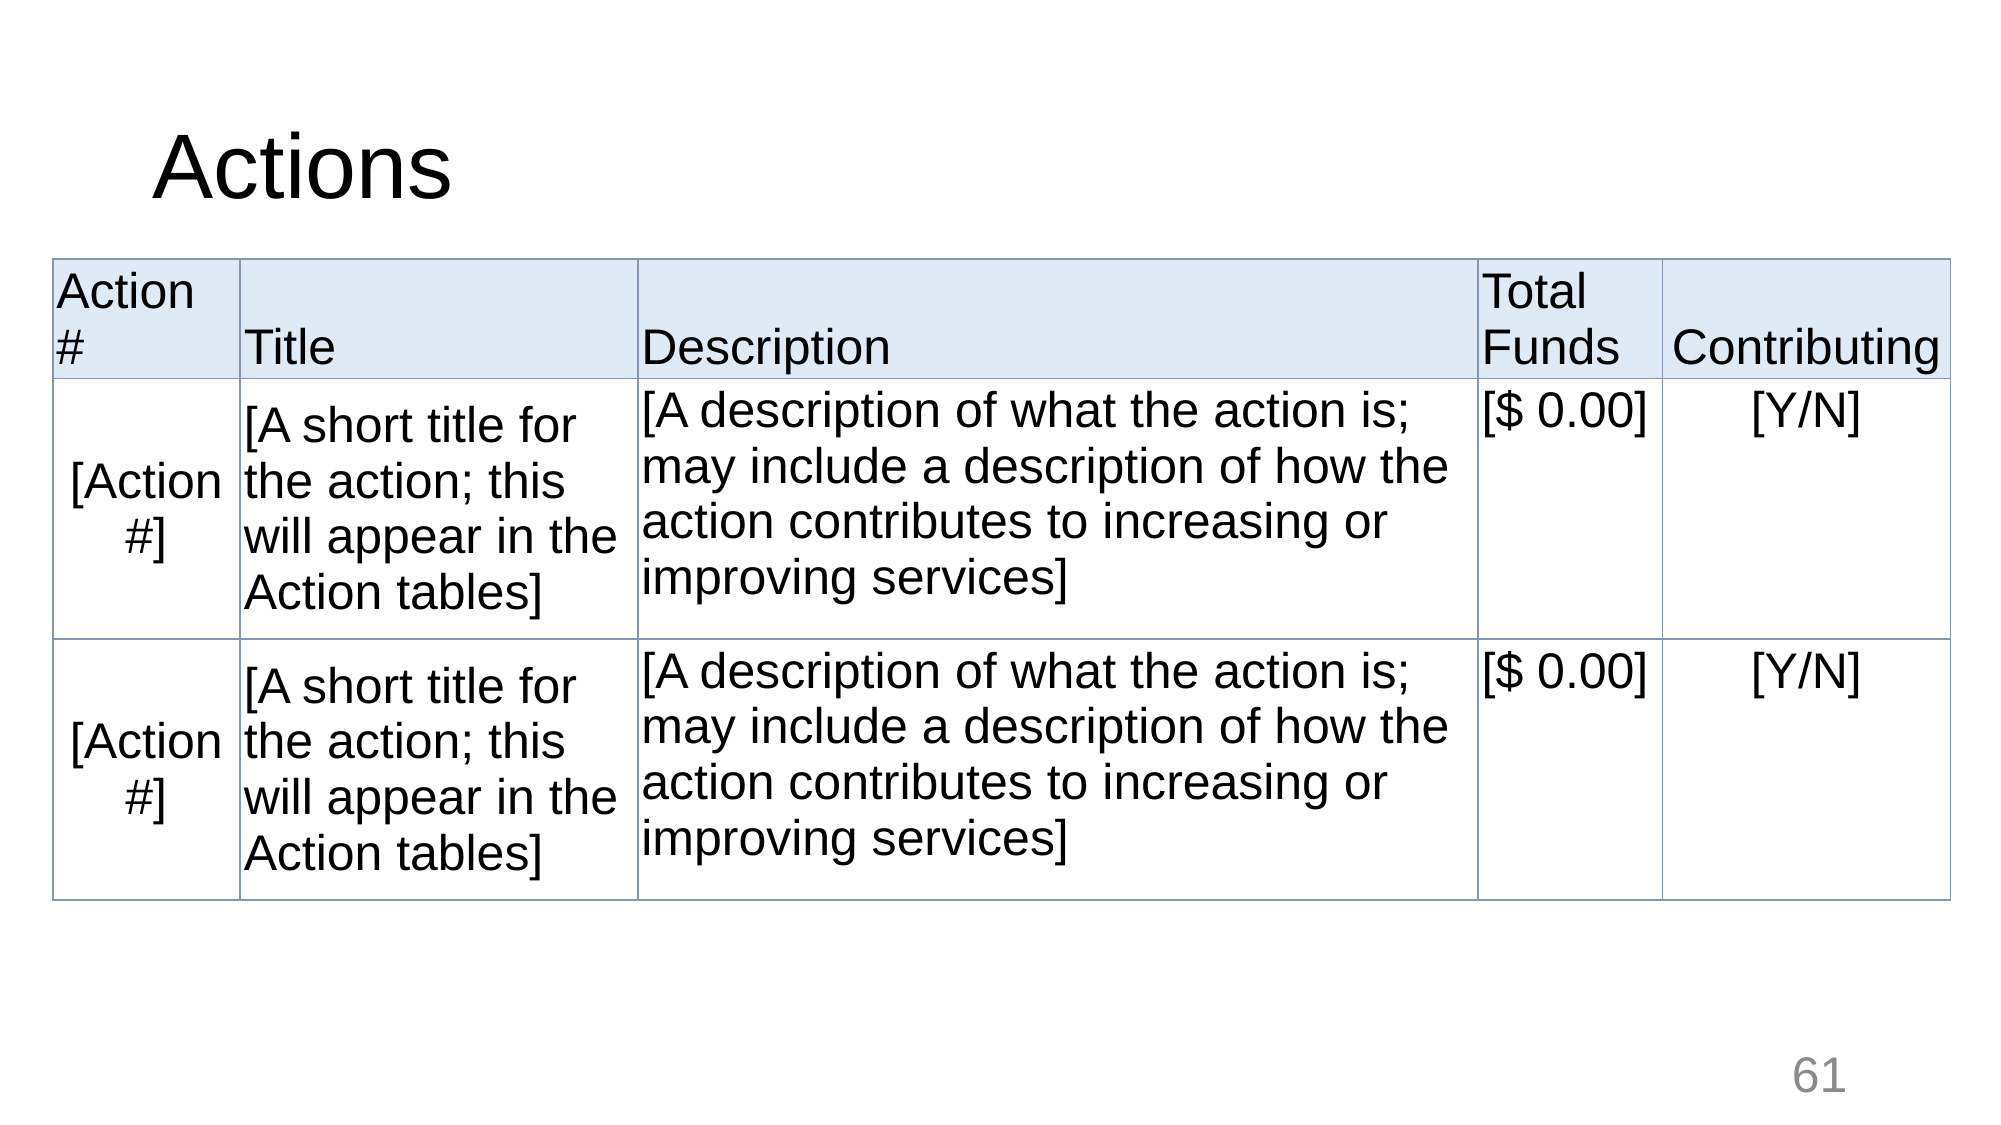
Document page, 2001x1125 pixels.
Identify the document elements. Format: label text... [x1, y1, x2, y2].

table_header Description [639, 260, 1477, 378]
table_cell [A short title for the action; this will appear in the Action tables] [241, 640, 637, 899]
table_cell [Action #] [54, 640, 239, 899]
table_cell [Y/N] [1663, 640, 1950, 899]
table_cell [Action #] [54, 379, 239, 638]
table_cell [A description of what the action is; may include a description of how the action contributes to increasing or improving services] [639, 379, 1477, 638]
table_cell [$ 0.00] [1479, 640, 1662, 899]
table_cell [$ 0.00] [1479, 379, 1662, 638]
table_header Action # [54, 260, 239, 378]
slide_number 61 [1412, 1042, 1863, 1103]
table_cell [A description of what the action is; may include a description of how the action contributes to increasing or improving services] [639, 640, 1477, 899]
table_header Title [241, 260, 637, 378]
table_header Contributing [1663, 260, 1950, 378]
table_cell [Y/N] [1663, 379, 1950, 638]
table_header Total Funds [1479, 260, 1662, 378]
title Actions [137, 59, 1863, 258]
table_cell [A short title for the action; this will appear in the Action tables] [241, 379, 637, 638]
